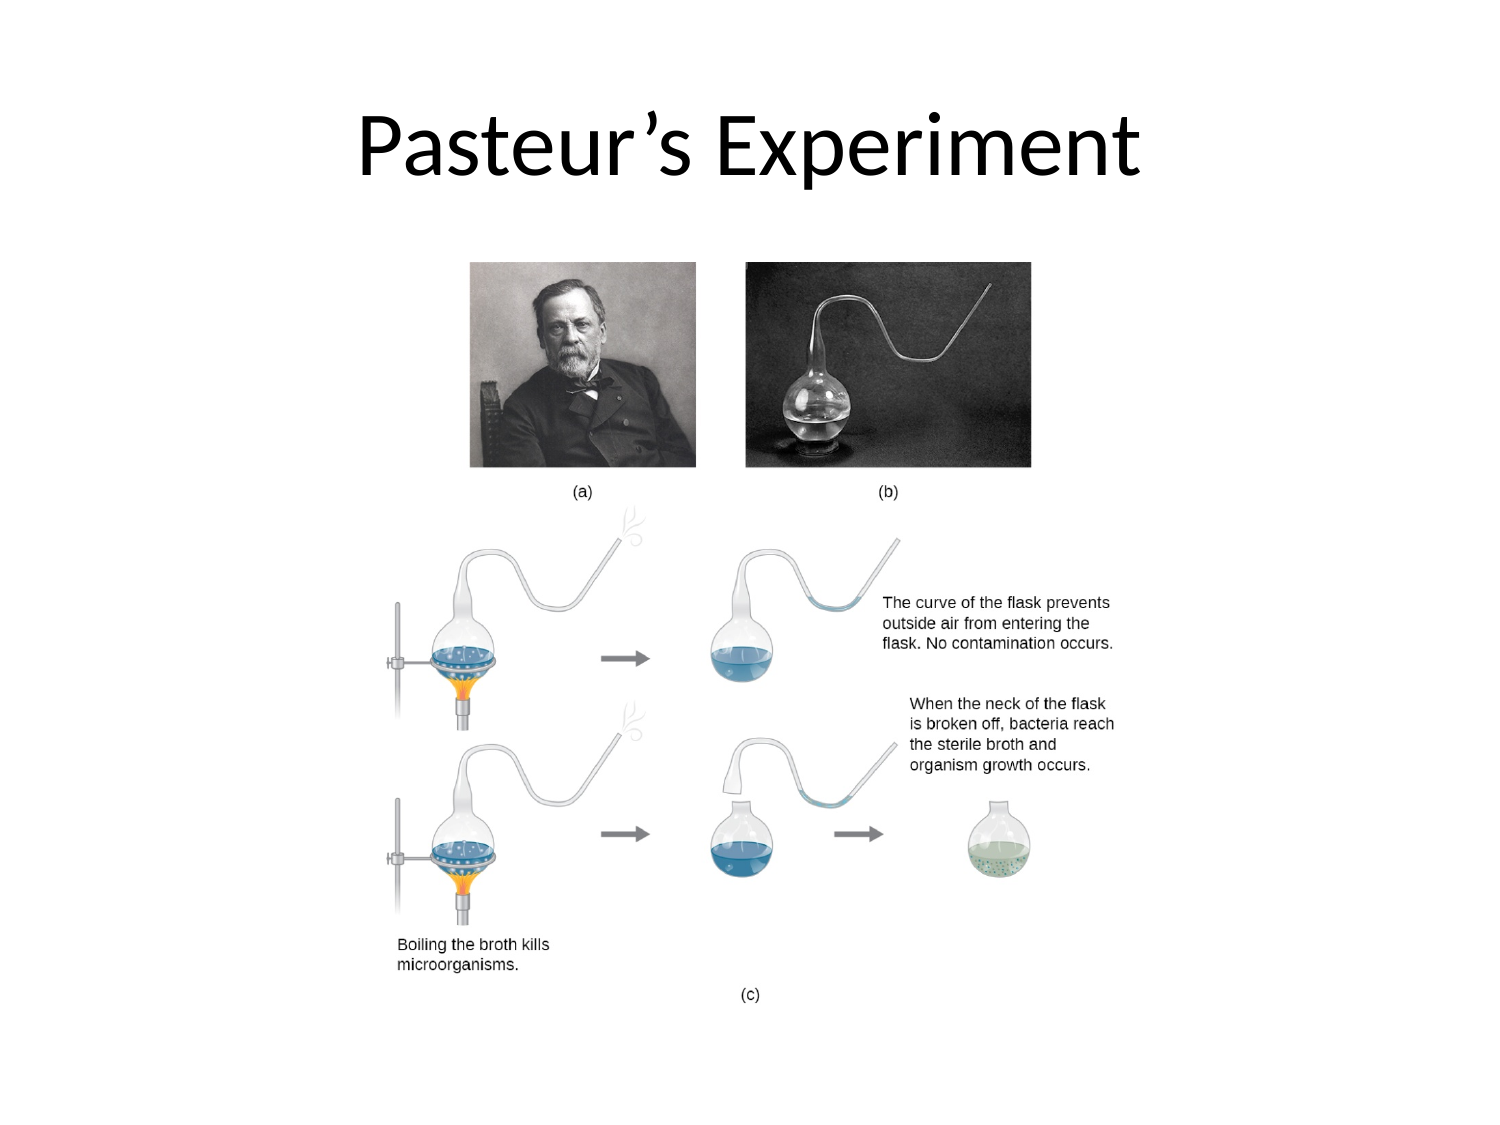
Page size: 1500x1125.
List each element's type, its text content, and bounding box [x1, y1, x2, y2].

title Pasteur’s Experiment [75, 45, 1425, 233]
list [384, 262, 1116, 1006]
